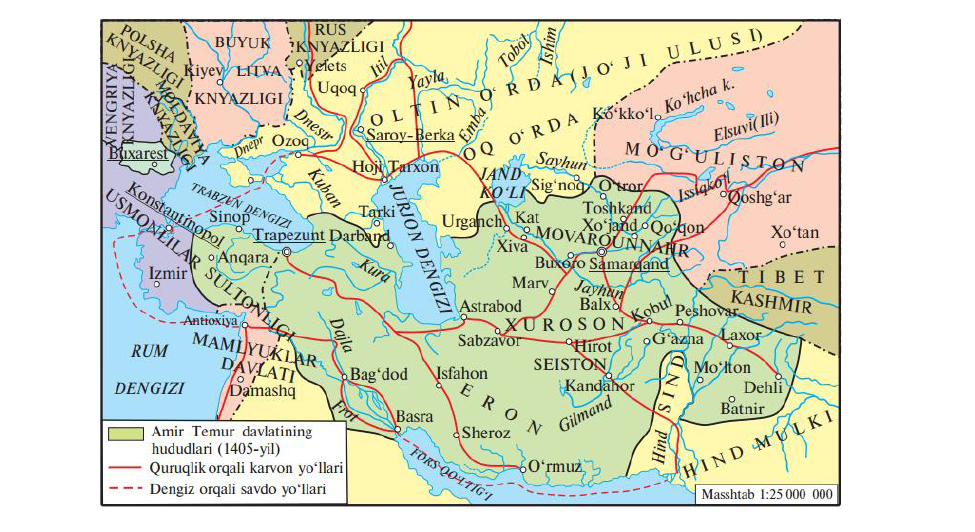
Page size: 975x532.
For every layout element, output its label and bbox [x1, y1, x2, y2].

picture [97, 17, 842, 510]
